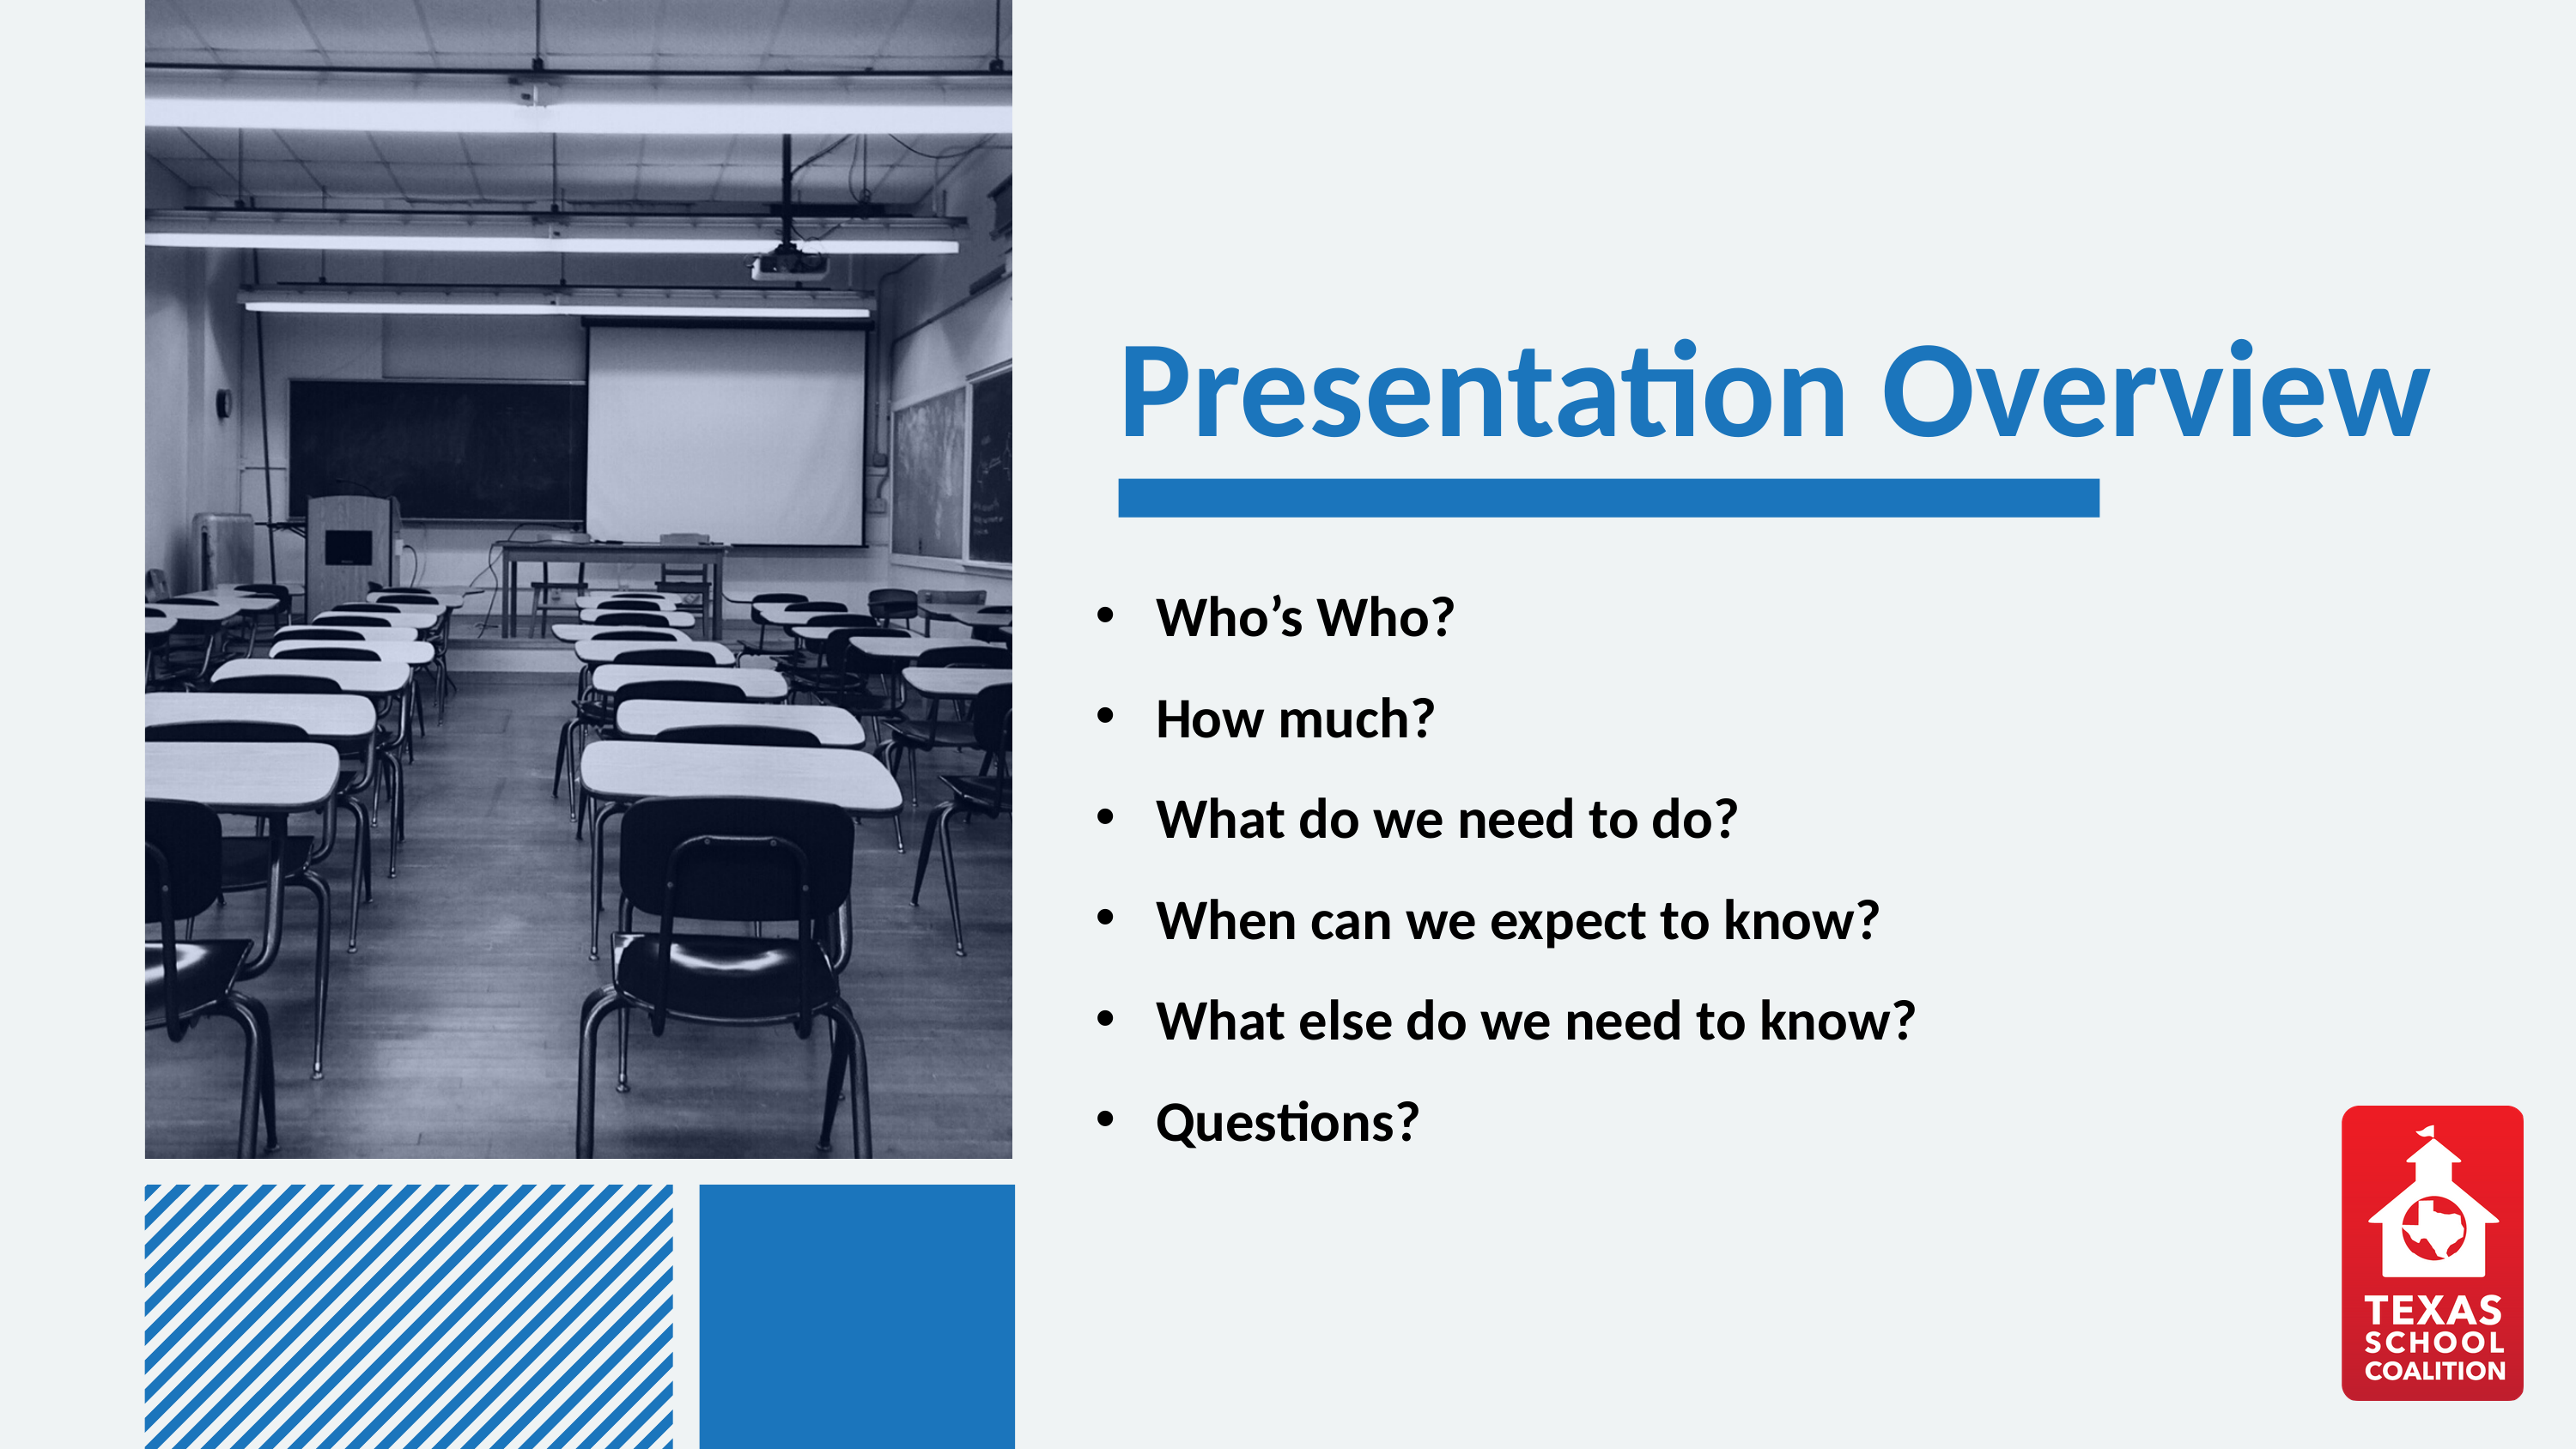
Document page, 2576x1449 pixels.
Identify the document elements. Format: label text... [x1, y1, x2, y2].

text_box Presentation Overview [1118, 298, 2539, 465]
text_box [699, 1185, 1016, 1449]
text_box [1118, 478, 2100, 518]
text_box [144, 1184, 673, 1449]
text_box Who’s Who? How much? What do we need to do? When can we expect to know? What else do we need to know? Questions? [1095, 579, 2436, 1153]
picture [2342, 1106, 2524, 1402]
picture [144, 0, 1013, 1160]
